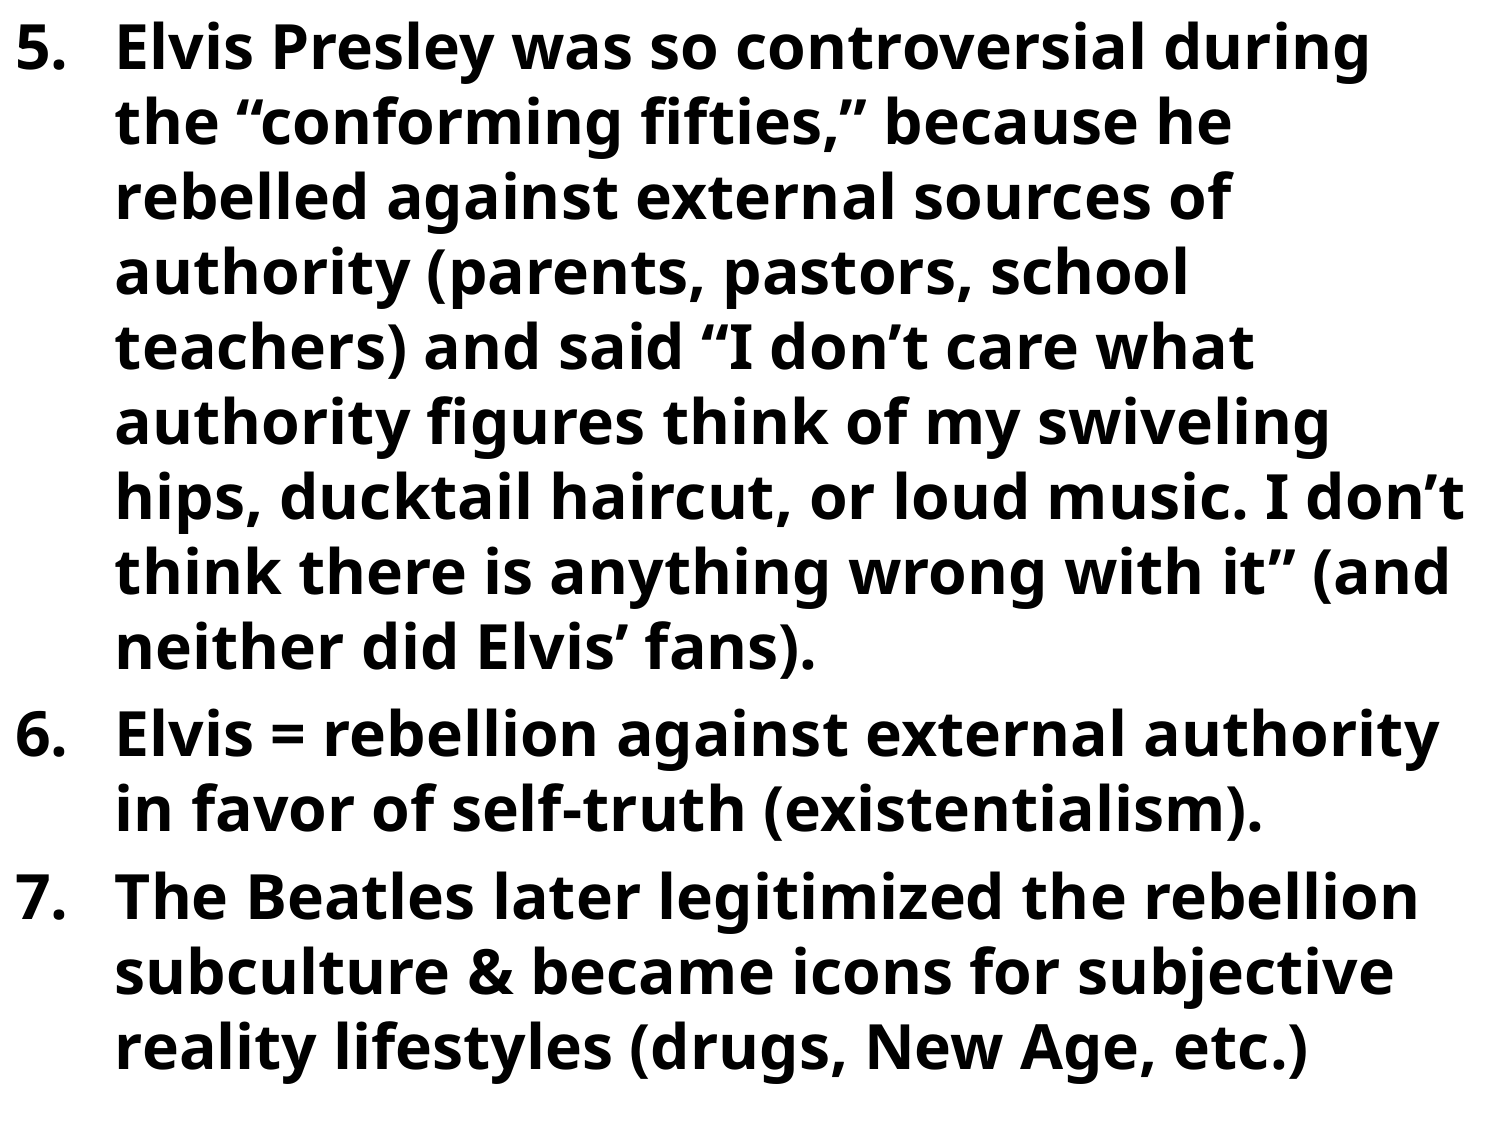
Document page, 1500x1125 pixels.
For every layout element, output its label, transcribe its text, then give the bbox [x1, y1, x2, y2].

list Elvis Presley was so controversial during the “conforming fifties,” because he rebelled against external sources of authority (parents, pastors, school teachers) and said “I don’t care what authority figures think of my swiveling hips, ducktail haircut, or loud music. I don’t think there is anything wrong with it” (and neither did Elvis’ fans). Elvis = rebellion against external authority in favor of self-truth (existentialism). The Beatles later legitimized the rebellion subculture & became icons for subjective reality lifestyles (drugs, New Age, etc.) [0, 0, 1500, 1125]
